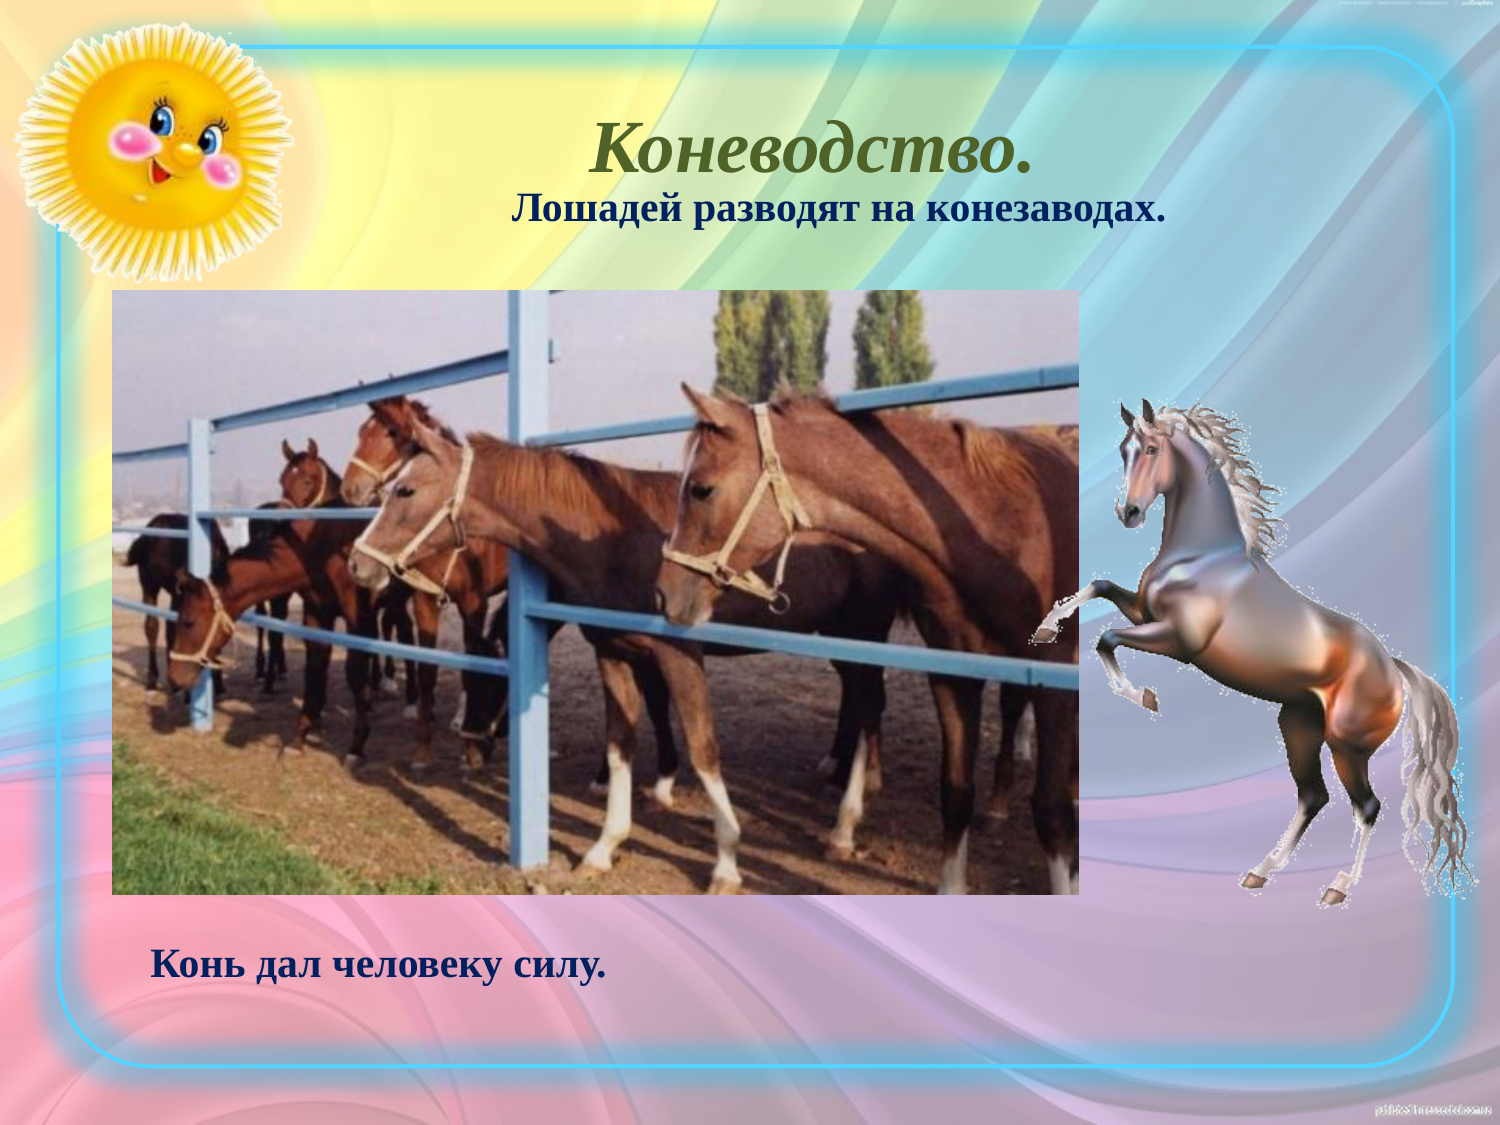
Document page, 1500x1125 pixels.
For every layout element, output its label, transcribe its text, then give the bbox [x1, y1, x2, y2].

text_box Конь дал человеку силу. [135, 928, 1447, 994]
picture [11, 11, 1500, 909]
text_box Коневодство. [442, 89, 1193, 172]
text_box Лошадей разводят на конезаводах. [289, 172, 1400, 238]
